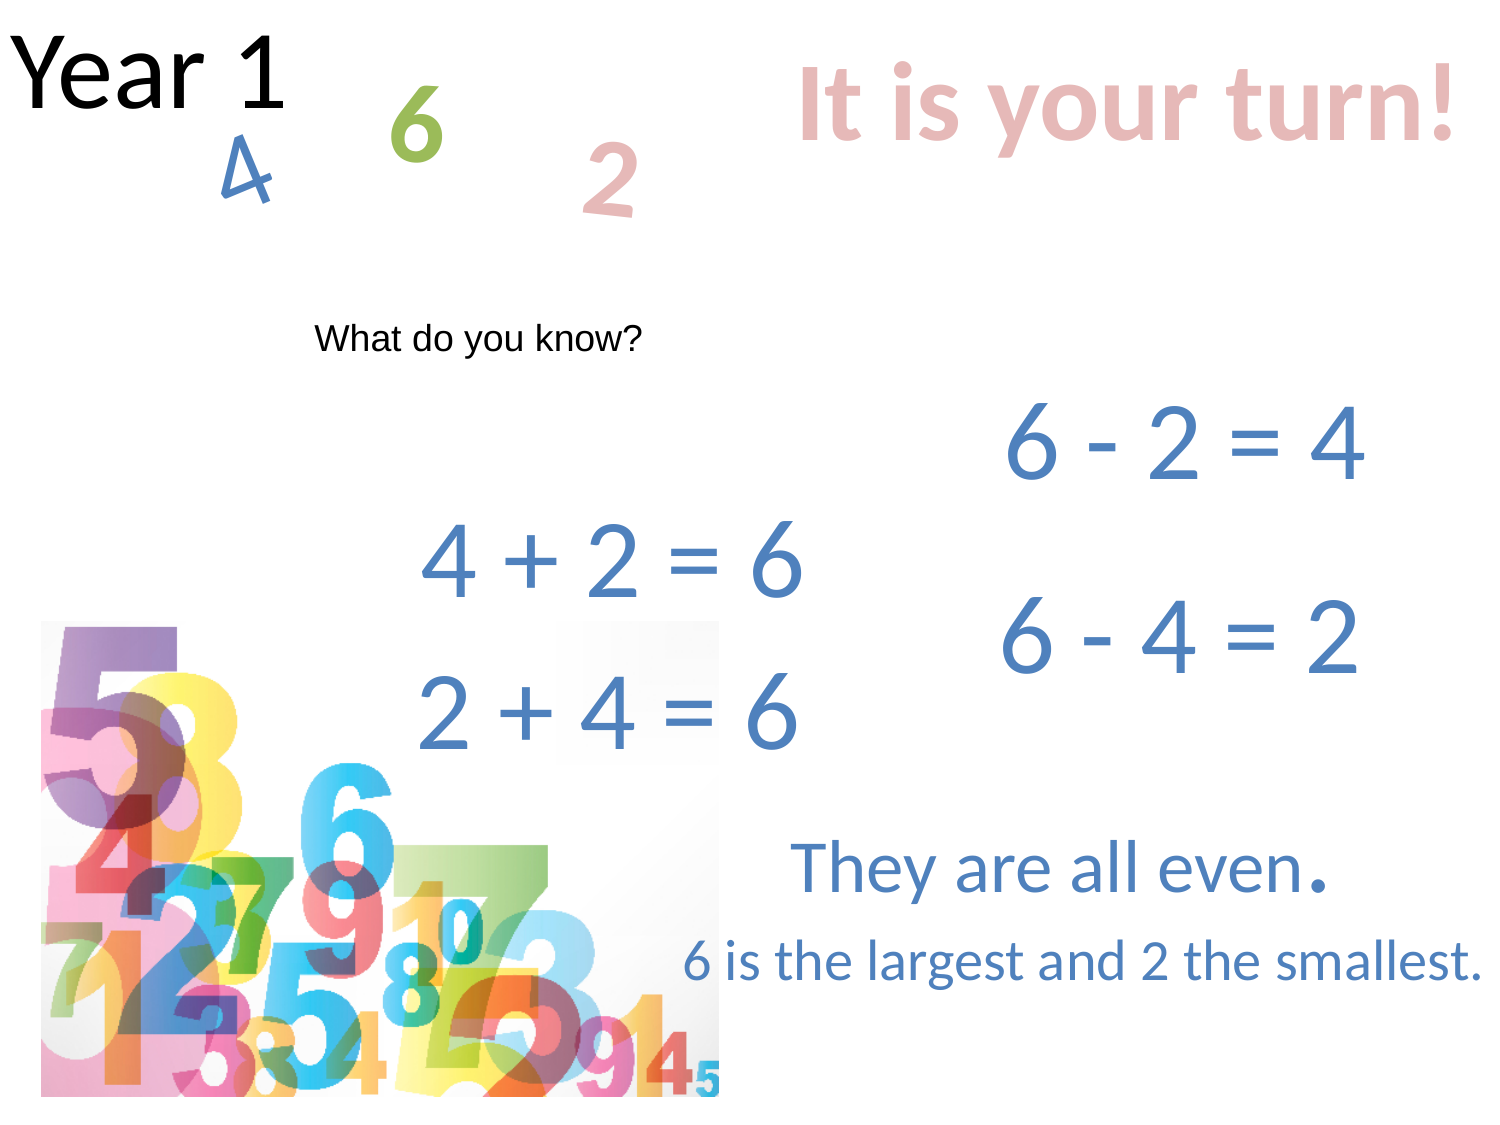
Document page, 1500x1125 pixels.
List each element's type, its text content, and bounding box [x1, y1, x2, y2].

text_box 6 [369, 40, 467, 196]
text_box 6 is the largest and 2 the smallest. [724, 914, 1500, 1000]
text_box 4 + 2 = 6 [405, 477, 821, 628]
text_box 2 [561, 91, 665, 251]
text_box They are all even. [775, 772, 1349, 914]
text_box 4 [179, 139, 308, 252]
text_box 6 - 4 = 2 [983, 553, 1377, 704]
picture [41, 621, 720, 1098]
text_box 2 + 4 = 6 [724, 629, 816, 780]
text_box 6 - 2 = 4 [988, 360, 1382, 510]
text_box Year 1 [0, 0, 330, 139]
text_box What do you know? [299, 306, 1139, 412]
text_box It is your turn! [779, 20, 1478, 171]
